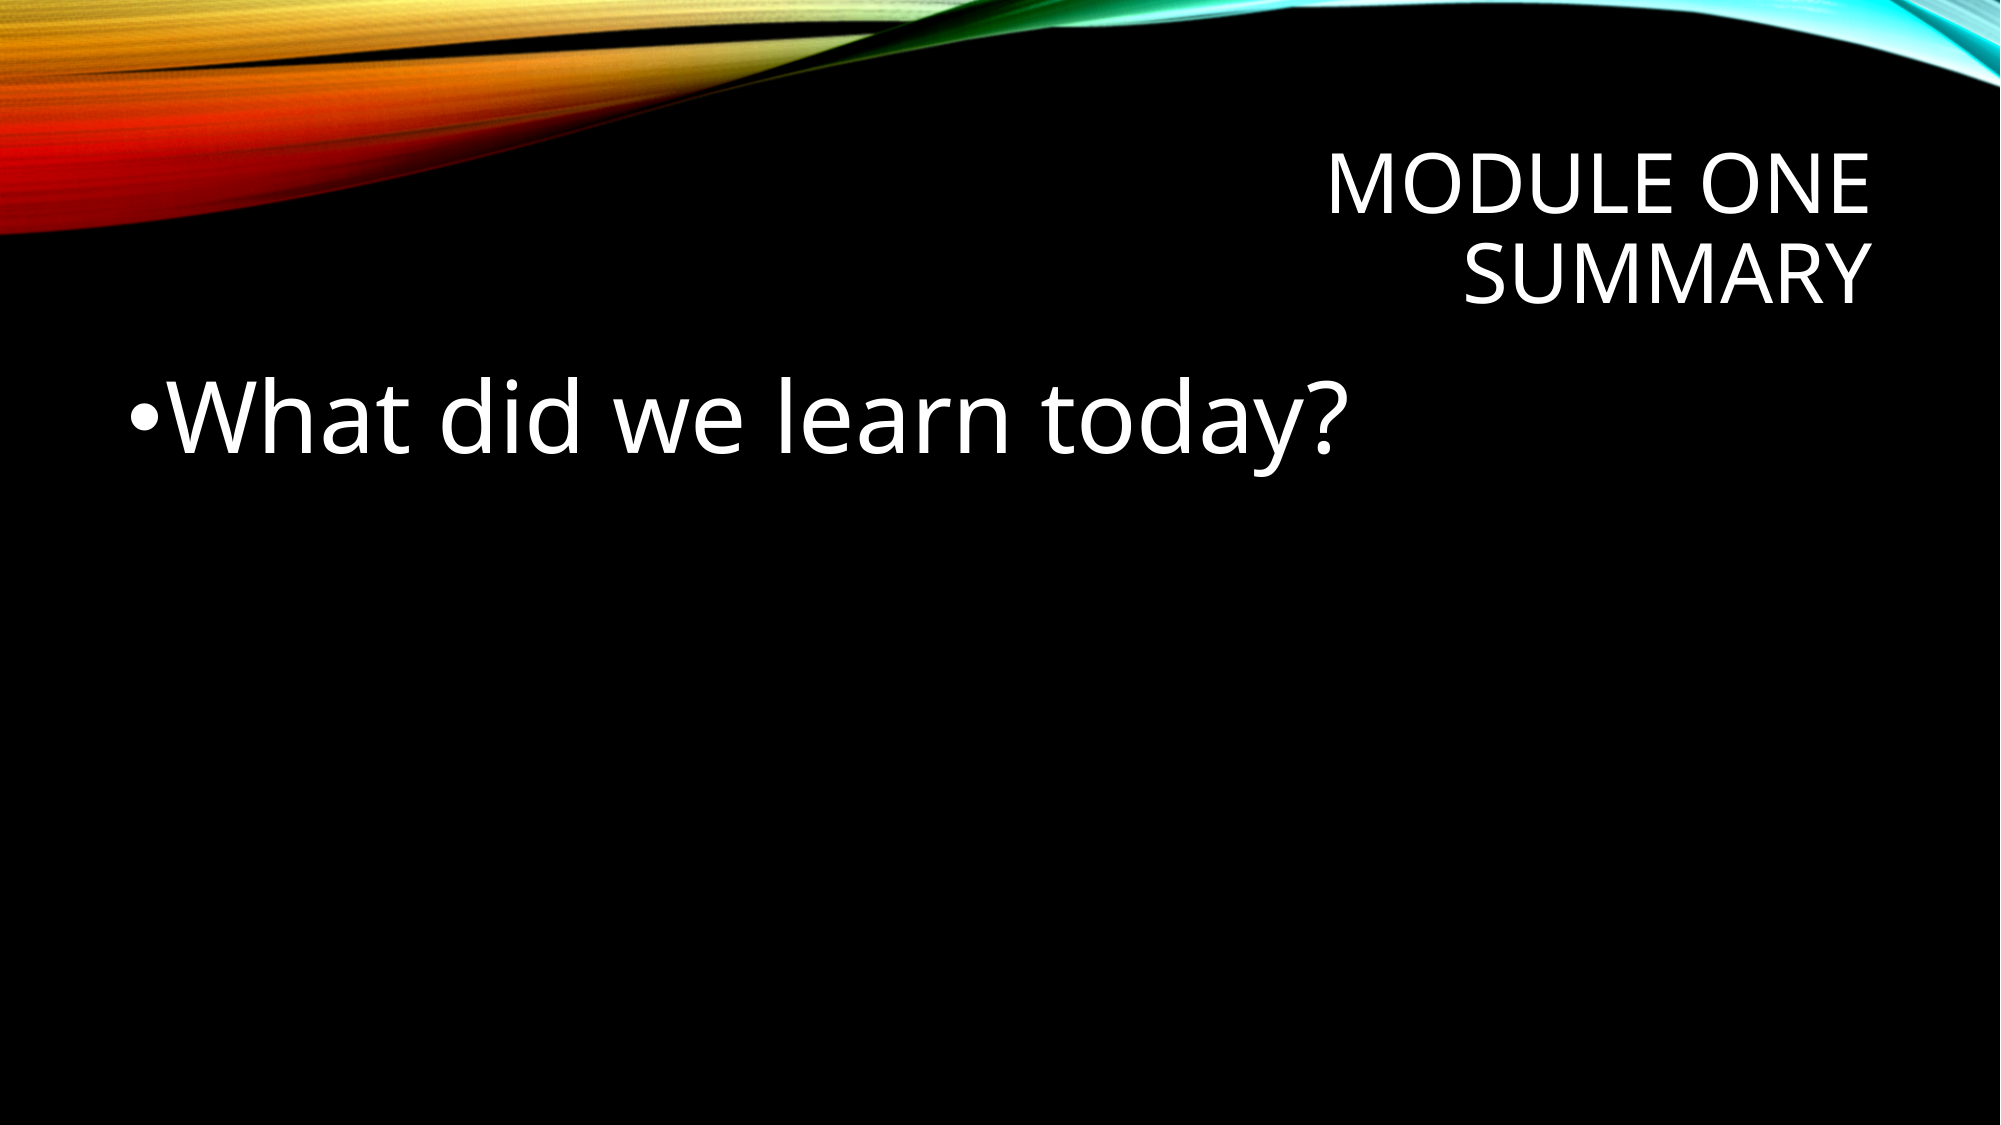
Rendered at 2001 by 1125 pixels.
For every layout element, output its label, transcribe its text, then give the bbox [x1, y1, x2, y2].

list What did we learn today? [112, 360, 1888, 1021]
title MODULE ONE SUMMARY [474, 125, 1888, 338]
picture [0, 0, 2000, 237]
